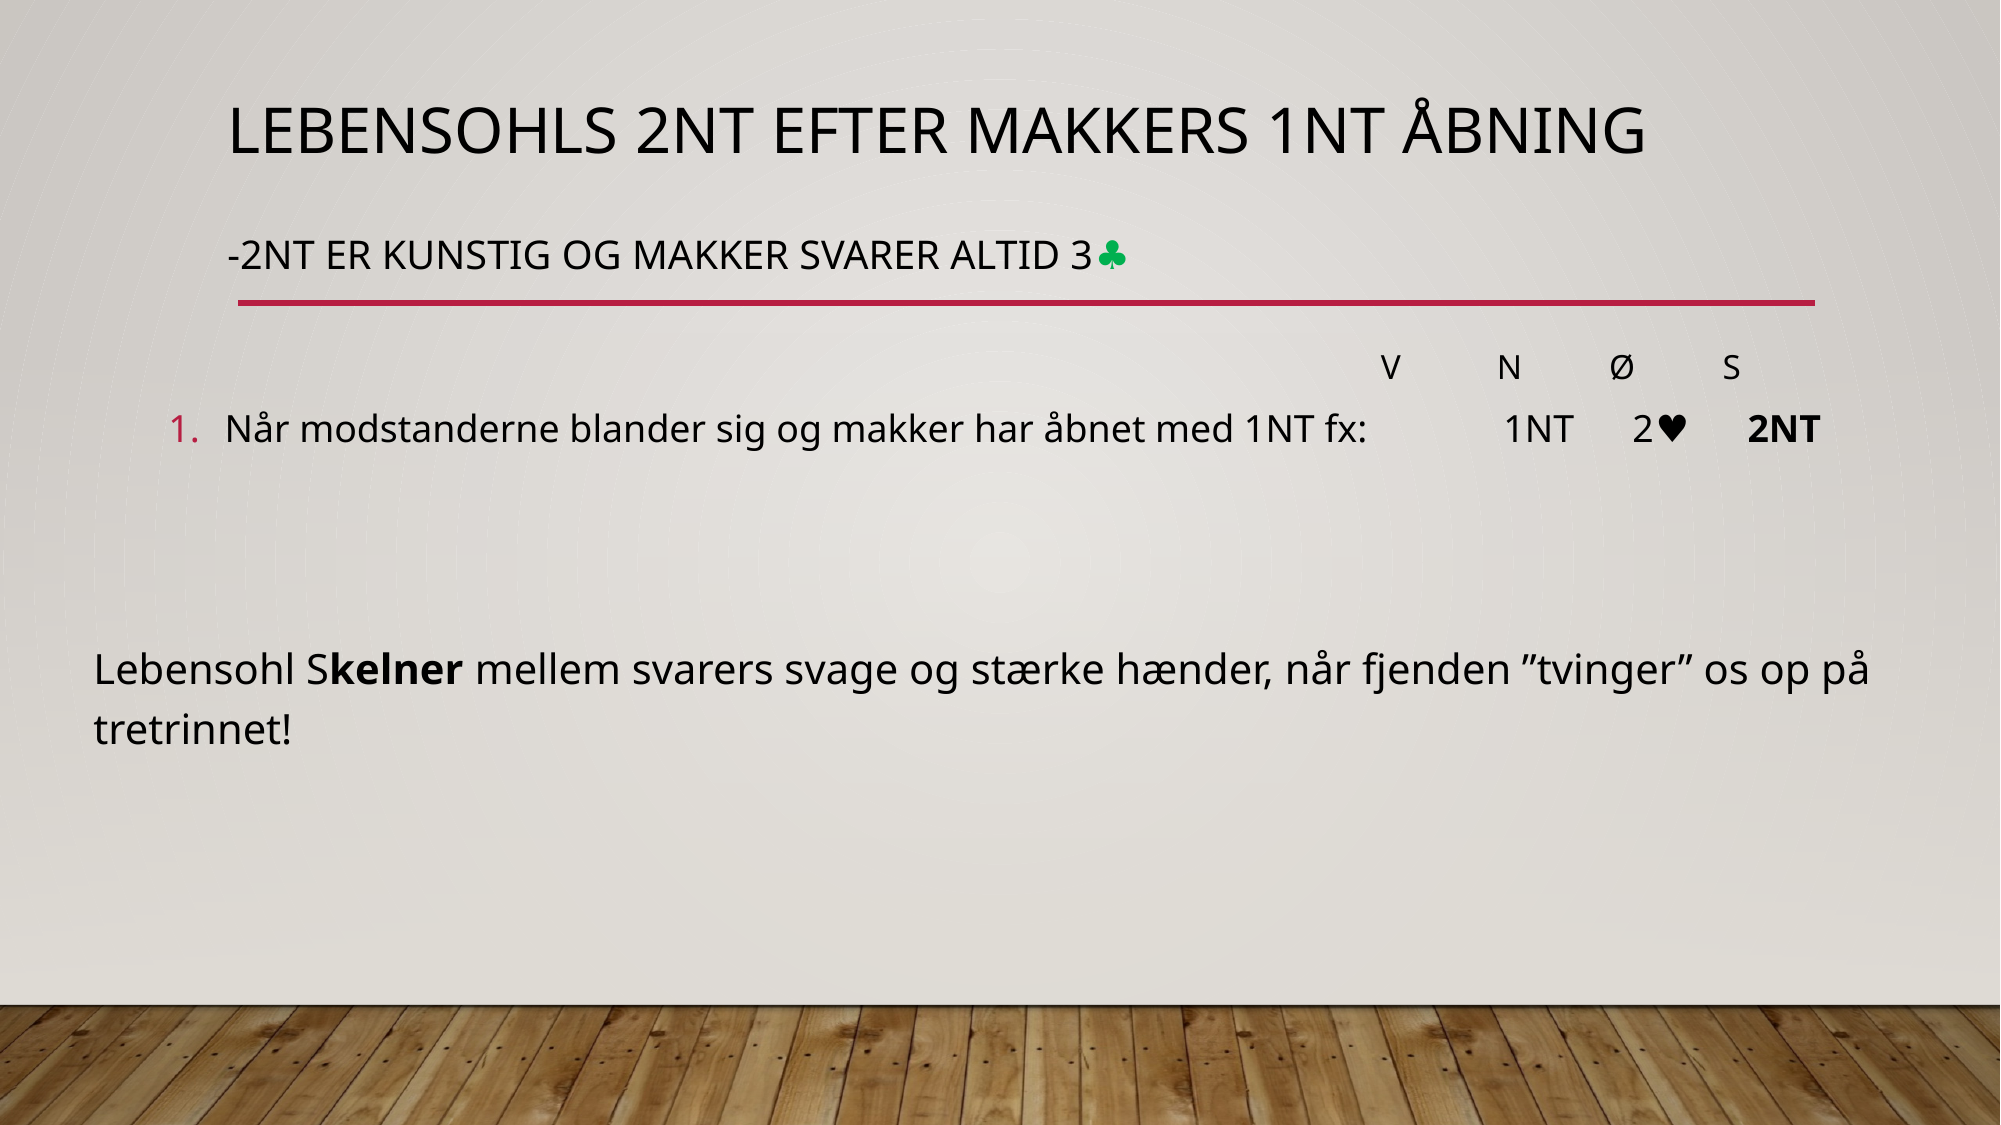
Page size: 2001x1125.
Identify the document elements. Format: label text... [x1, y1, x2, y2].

title LebensohlS 2NT efter makkers 1NT åbning -2NT er kunstig og makker svarer altid 3♣︎ [212, 91, 1788, 286]
list V N Ø S Når modstanderne blander sig og makker har åbnet med 1NT fx: 1NT 2♥ 2NT Lebensohl Skelner mellem svarers svage og stærke hænder, når fjenden ”tvinger” os op på tretrinnet! [78, 330, 1917, 897]
picture [0, 1005, 2000, 1125]
